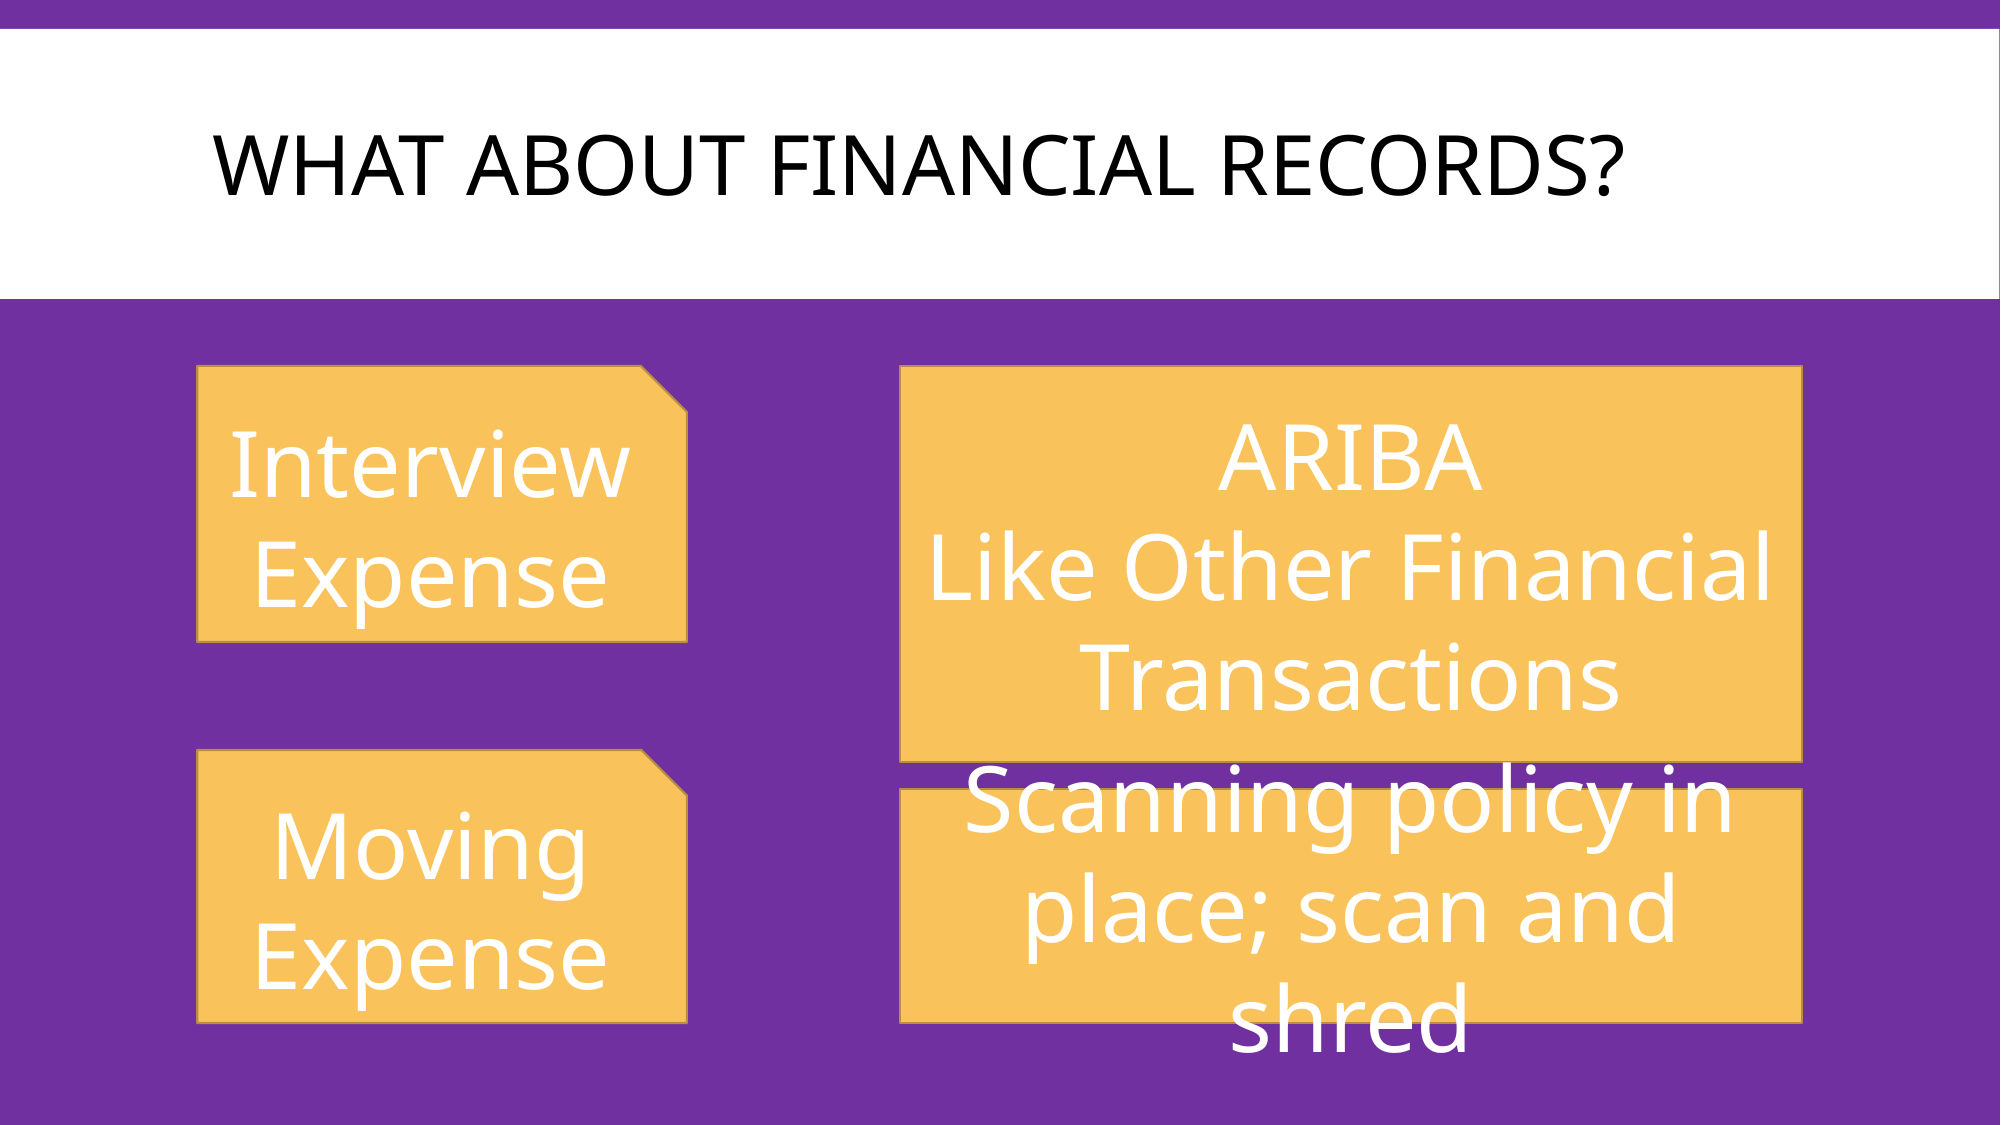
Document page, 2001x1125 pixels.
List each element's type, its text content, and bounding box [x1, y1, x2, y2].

title What about Financial Records? [197, 46, 1803, 295]
text_box ARIBA Like Other Financial Transactions [899, 365, 1803, 763]
text_box Moving Expense [196, 748, 688, 1025]
text_box Interview Expense [196, 364, 688, 644]
text_box Scanning policy in place; scan and shred [899, 788, 1803, 1024]
